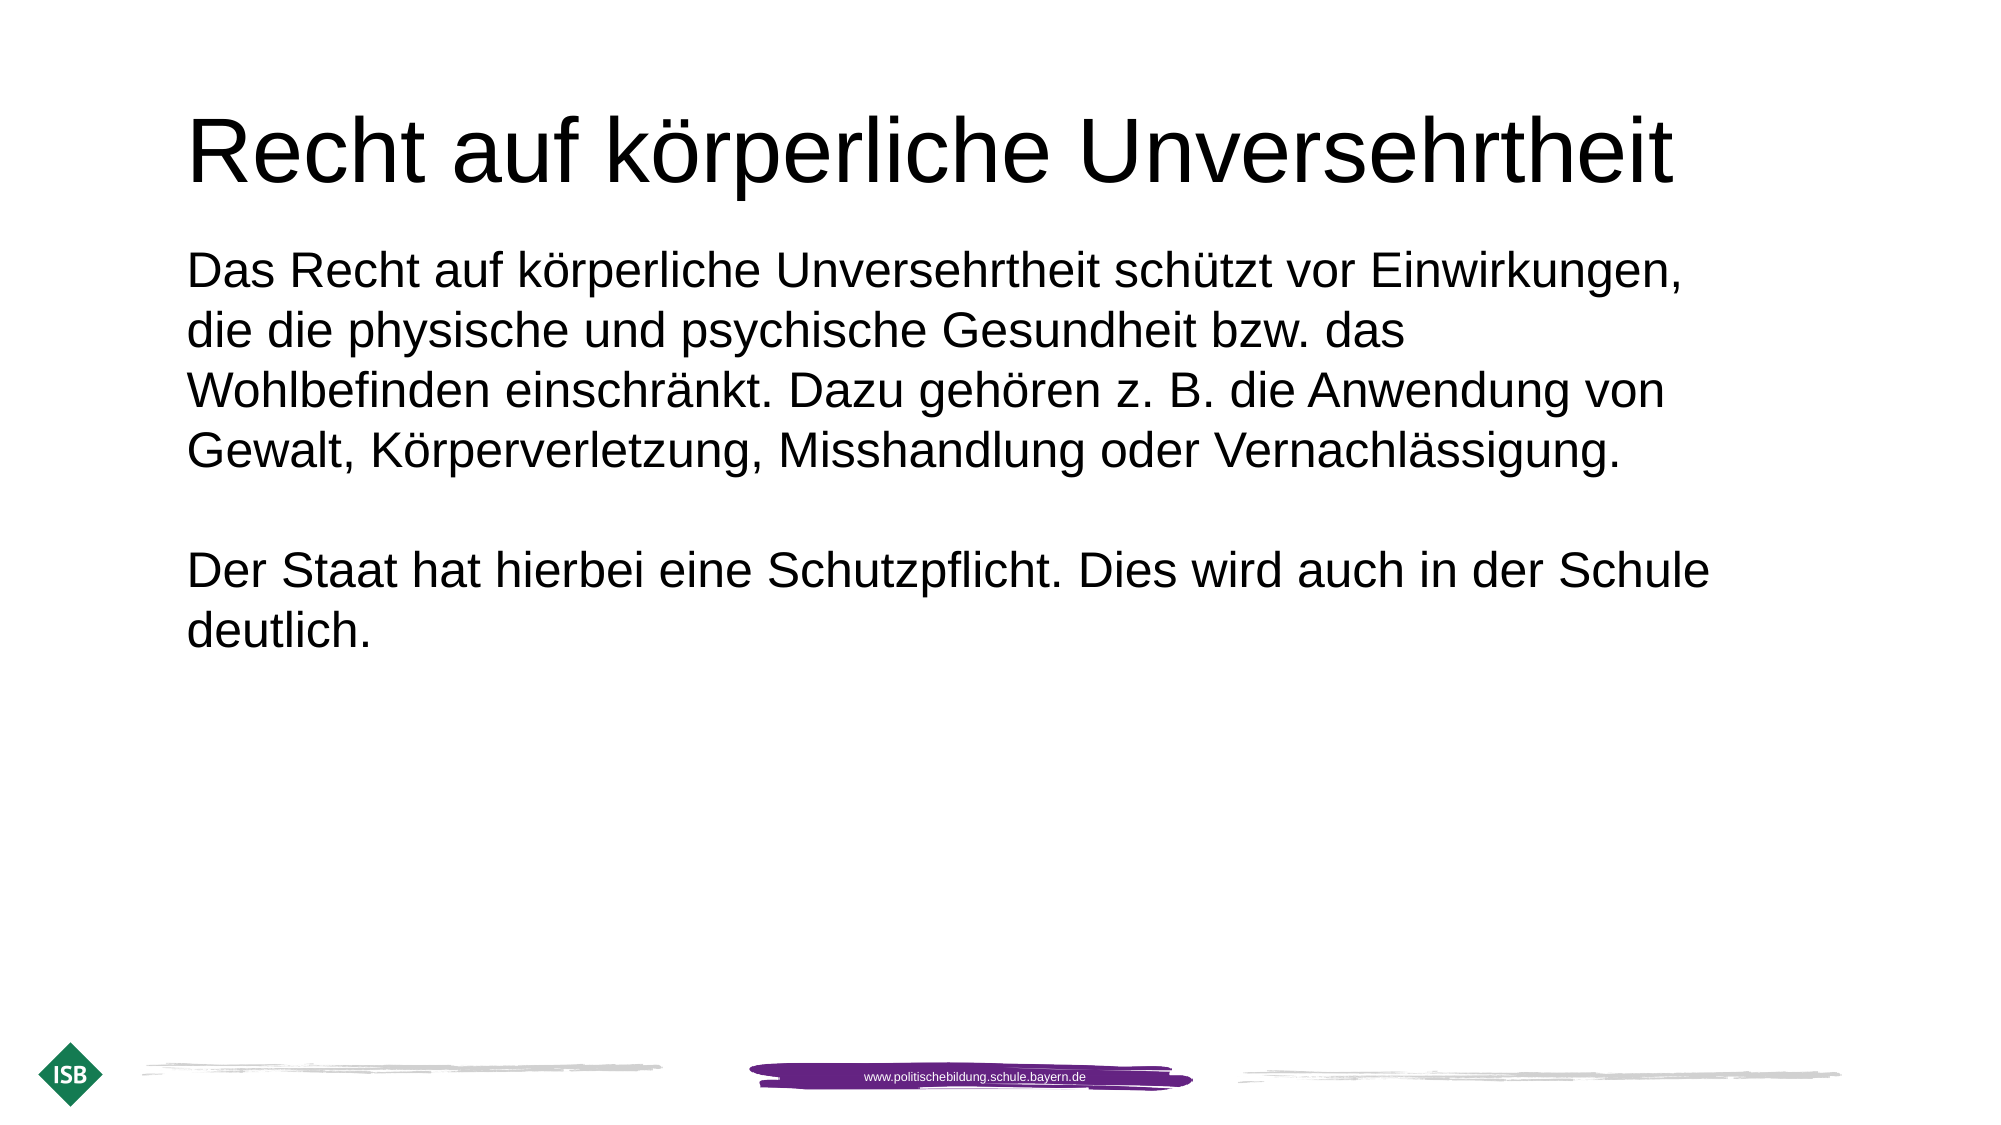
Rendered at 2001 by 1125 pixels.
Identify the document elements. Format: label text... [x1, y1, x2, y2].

picture [38, 998, 1945, 1125]
title Recht auf körperliche Unversehrtheit [171, 96, 1897, 314]
text_box Das Recht auf körperliche Unversehrtheit schützt vor Einwirkungen, die die physische und psychische Gesundheit bzw. das Wohlbefinden einschränkt. Dazu gehören z. B. die Anwendung von Gewalt, Körperverletzung, Misshandlung oder Vernachlässigung. Der Staat hat hierbei eine Schutzpflicht. Dies wird auch in der Schule deutlich. [171, 230, 1732, 785]
